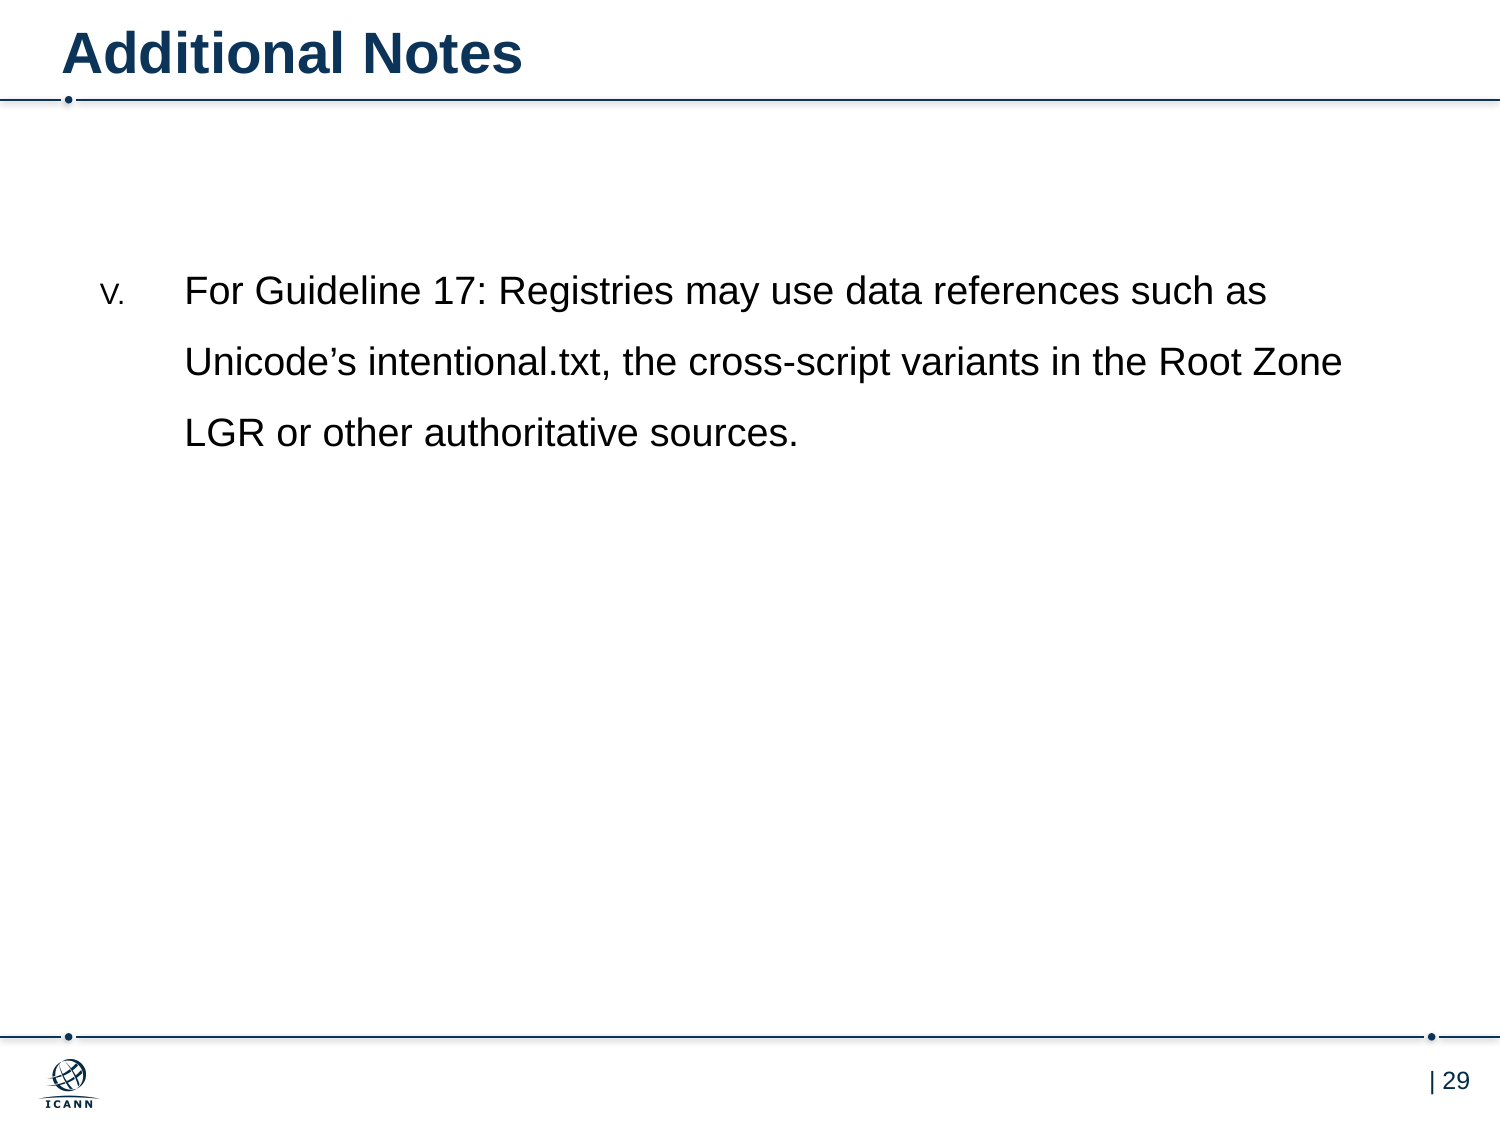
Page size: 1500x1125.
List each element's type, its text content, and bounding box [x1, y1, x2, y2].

list For Guideline 17: Registries may use data references such as Unicode’s intentional.txt, the cross-script variants in the Root Zone LGR or other authoritative sources. [99, 241, 1398, 992]
title Additional Notes [61, 7, 1376, 82]
picture [38, 1059, 100, 1108]
